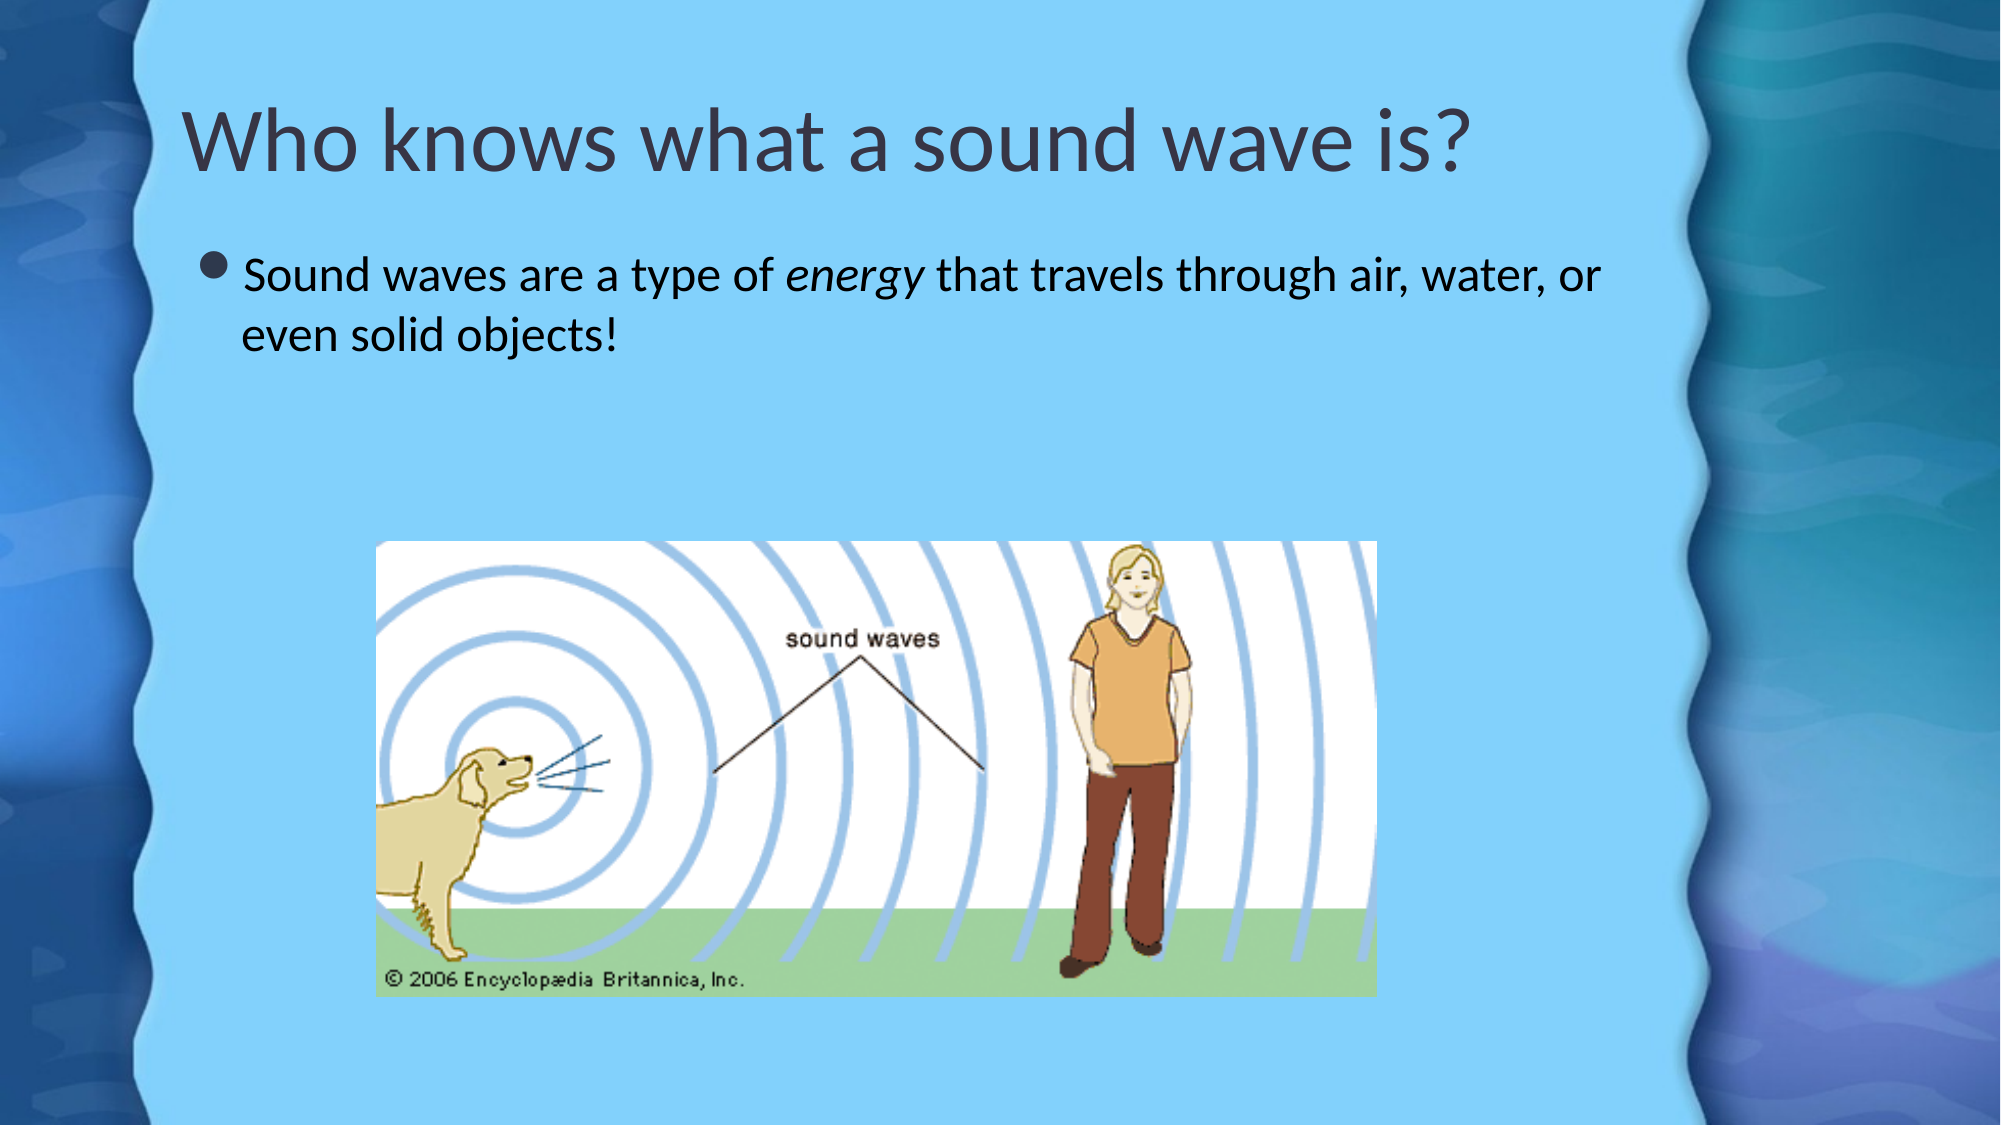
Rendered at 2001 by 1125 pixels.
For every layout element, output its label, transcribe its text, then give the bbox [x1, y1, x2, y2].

title Who knows what a sound wave is? [181, 15, 1669, 191]
picture [0, 0, 2001, 1125]
list Sound waves are a type of energy that travels through air, water, or even solid objects! [181, 234, 1669, 386]
